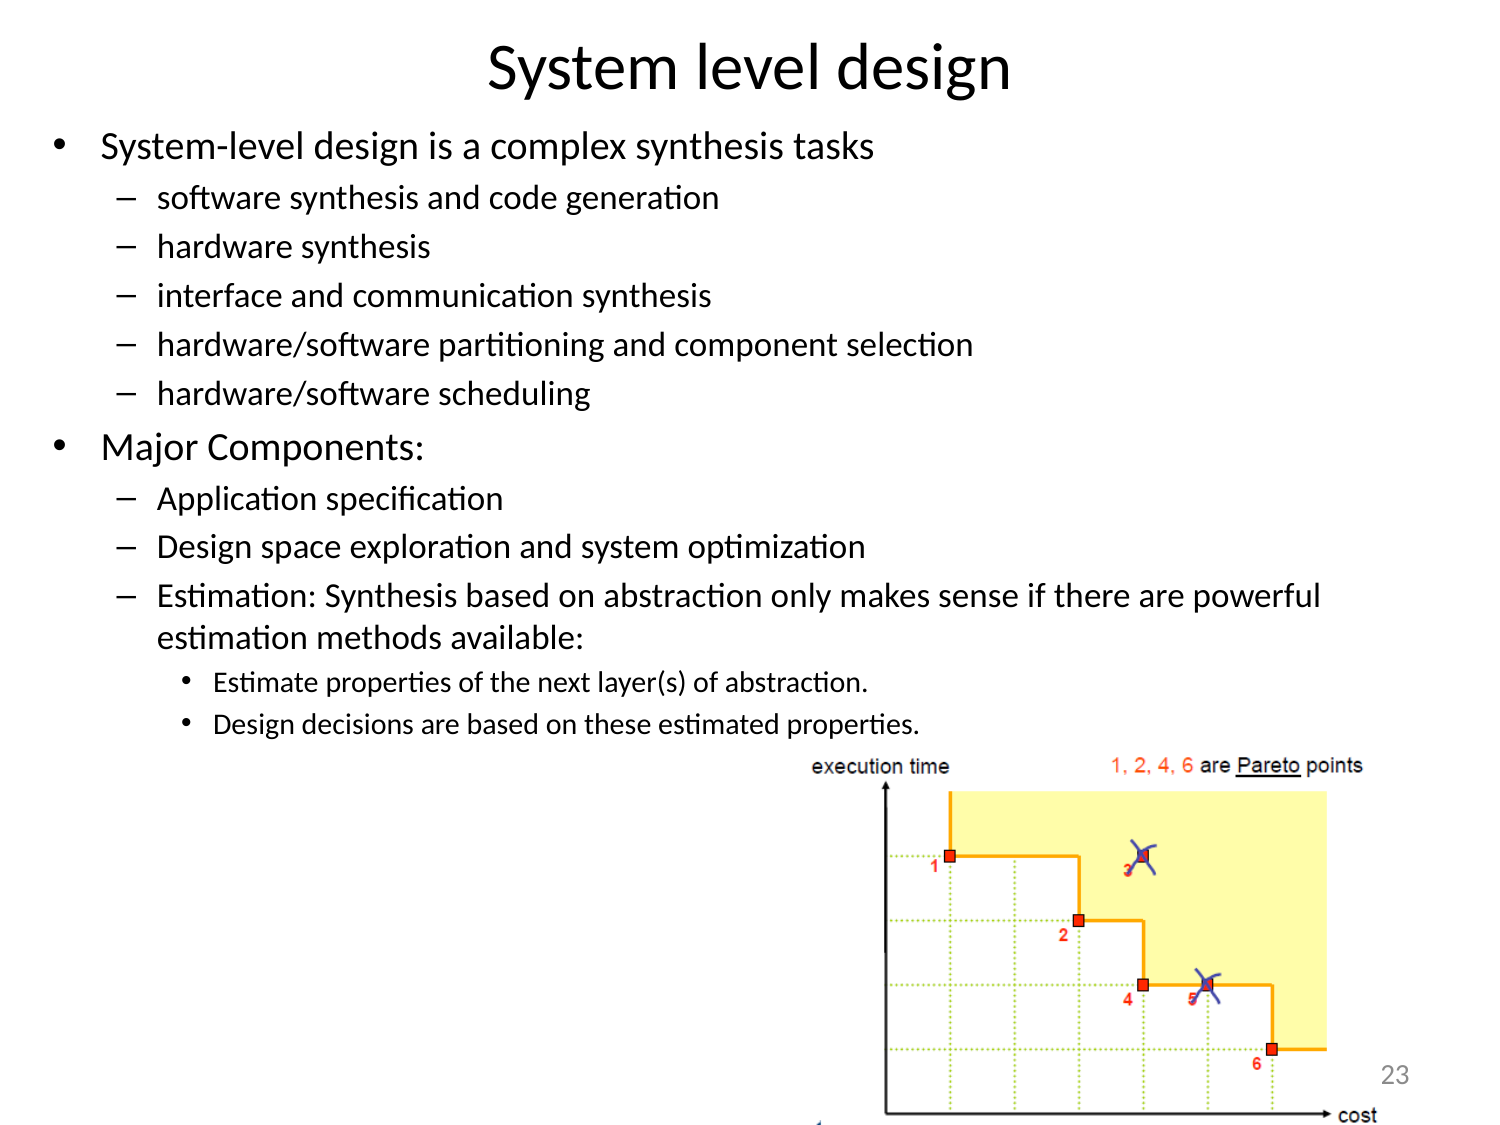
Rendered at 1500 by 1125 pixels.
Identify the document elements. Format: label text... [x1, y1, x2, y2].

list System-level design is a complex synthesis tasks software synthesis and code generation hardware synthesis interface and communication synthesis hardware/software partitioning and component selection hardware/software scheduling Major Components: Application specification Design space exploration and system optimization Estimation: Synthesis based on abstraction only makes sense if there are powerful estimation methods available: Estimate properties of the next layer(s) of abstraction. Design decisions are based on these estimated properties. [37, 112, 1444, 757]
picture [807, 755, 1382, 1125]
title System level design [75, 45, 1425, 82]
slide_number 23 [1385, 1042, 1425, 1103]
